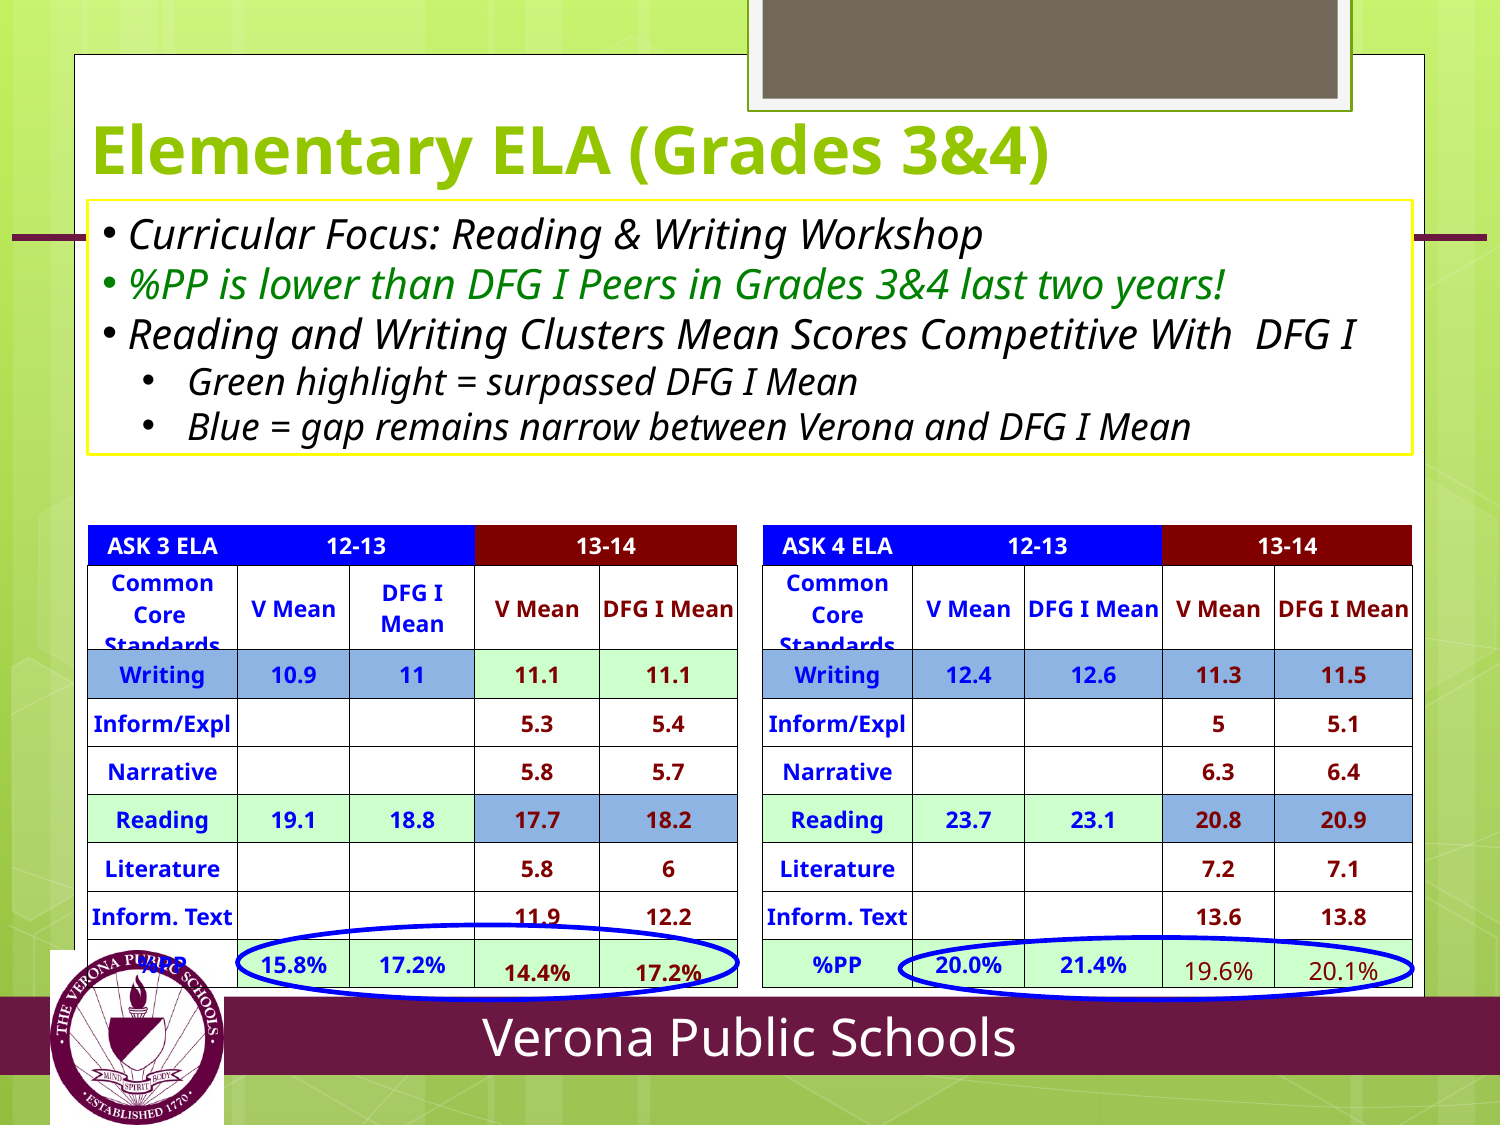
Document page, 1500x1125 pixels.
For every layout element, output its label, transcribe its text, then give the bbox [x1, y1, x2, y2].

table_cell 5.1 [1275, 699, 1412, 746]
table_cell Inform/Expl [88, 699, 237, 746]
table_header ASK 4 ELA [763, 525, 913, 565]
table_cell 20.1% [1275, 940, 1412, 965]
text_box [237, 924, 738, 1000]
table_header 13-14 [1162, 525, 1412, 565]
table_cell 11.3 [1163, 650, 1274, 698]
table_cell 19.1 [238, 795, 349, 842]
table_header ASK 3 ELA [88, 525, 238, 565]
table_cell 5.7 [600, 747, 737, 794]
table_cell [913, 747, 1024, 794]
title Elementary ELA (Grades 3&4) [75, 37, 1425, 196]
table_cell Narrative [763, 747, 912, 794]
table_cell 7.2 [1163, 843, 1274, 891]
table_cell [350, 892, 474, 931]
table_cell 12.6 [1025, 650, 1162, 698]
table_cell DFG I Mean [1025, 566, 1162, 649]
table_cell 18.8 [350, 795, 474, 842]
table_cell Inform. Text [763, 892, 912, 939]
table_cell [1025, 699, 1162, 746]
table_cell 23.7 [913, 795, 1024, 842]
table_cell 15.8% [238, 940, 282, 958]
table_cell %PP [88, 940, 237, 987]
table_cell Narrative [88, 747, 237, 794]
table_cell DFG I Mean [1275, 566, 1412, 649]
table_cell 6.4 [1275, 747, 1412, 794]
table_cell [913, 843, 1024, 891]
table_cell Literature [88, 843, 237, 891]
table_cell Common Core Standards [763, 566, 912, 649]
table_cell 5.8 [475, 843, 599, 891]
table_cell Writing [763, 650, 912, 698]
table_cell [350, 747, 474, 794]
table_cell V Mean [1163, 566, 1274, 649]
text_box Curricular Focus: Reading & Writing Workshop %PP is lower than DFG I Peers in Grades 3&4 last two years! Reading and Writing Clusters Mean Scores Competitive With DFG I Green highlight = surpassed DFG I Mean Blue = gap remains narrow between Verona and DFG I Mean [86, 199, 1414, 456]
table_cell [350, 699, 474, 746]
table_cell [238, 843, 349, 891]
table_cell 5.3 [475, 699, 599, 746]
table_cell [350, 843, 474, 891]
table_cell 12.2 [600, 892, 737, 939]
table_header 13-14 [475, 525, 737, 565]
table_cell 11.1 [475, 650, 599, 698]
table_cell DFG I Mean [600, 566, 737, 649]
table_cell 20.1% [1370, 972, 1412, 987]
table_cell Writing [88, 650, 237, 698]
table_cell 20.9 [1275, 795, 1412, 842]
picture [50, 950, 224, 1125]
table_cell 5.8 [475, 747, 599, 794]
table_cell [913, 699, 1024, 746]
table_cell [913, 892, 1024, 939]
table_cell V Mean [238, 566, 349, 649]
table_cell [1025, 747, 1162, 794]
table_cell Inform. Text [88, 892, 237, 939]
table_cell Inform/Expl [763, 699, 912, 746]
table_cell 17.2% [693, 940, 737, 958]
table_cell 5.4 [600, 699, 737, 746]
table_cell [1025, 892, 1162, 939]
table_cell [1025, 843, 1162, 891]
table_cell V Mean [475, 566, 599, 649]
table_header 12-13 [913, 525, 1162, 565]
table_cell 12.4 [913, 650, 1024, 698]
table_cell Common Core Standards [88, 566, 237, 649]
table_cell 6 [600, 843, 737, 891]
table_cell 23.1 [1025, 795, 1162, 842]
table_cell 6.3 [1163, 747, 1274, 794]
table_cell Reading [88, 795, 237, 842]
table_cell 7.1 [1275, 843, 1412, 891]
table_cell 18.2 [600, 795, 737, 842]
table_cell [238, 699, 349, 746]
table_cell 20.0% [913, 940, 1024, 958]
table_cell 10.9 [238, 650, 349, 698]
table_cell 13.8 [1275, 892, 1412, 939]
table_cell 17.7 [475, 795, 599, 842]
table_cell 5 [1163, 699, 1274, 746]
table_cell Literature [763, 843, 912, 891]
table_cell 20.8 [1163, 795, 1274, 842]
table_cell 11.1 [600, 650, 737, 698]
text_box [899, 937, 1413, 1000]
table_header 12-13 [238, 525, 475, 565]
table_cell 11.9 [475, 892, 599, 928]
table_cell [238, 747, 349, 794]
table_cell 13.6 [1163, 892, 1274, 939]
table_cell 15.8% [238, 967, 293, 987]
table_cell 11 [350, 650, 474, 698]
table_cell 20.0% [913, 979, 942, 987]
table_cell [238, 892, 349, 939]
table_cell DFG I Mean [350, 566, 474, 649]
table_cell 17.2% [682, 967, 737, 987]
table_cell Reading [763, 795, 912, 842]
table_cell %PP [763, 940, 912, 987]
table_cell 11.5 [1275, 650, 1412, 698]
table_cell V Mean [913, 566, 1024, 649]
